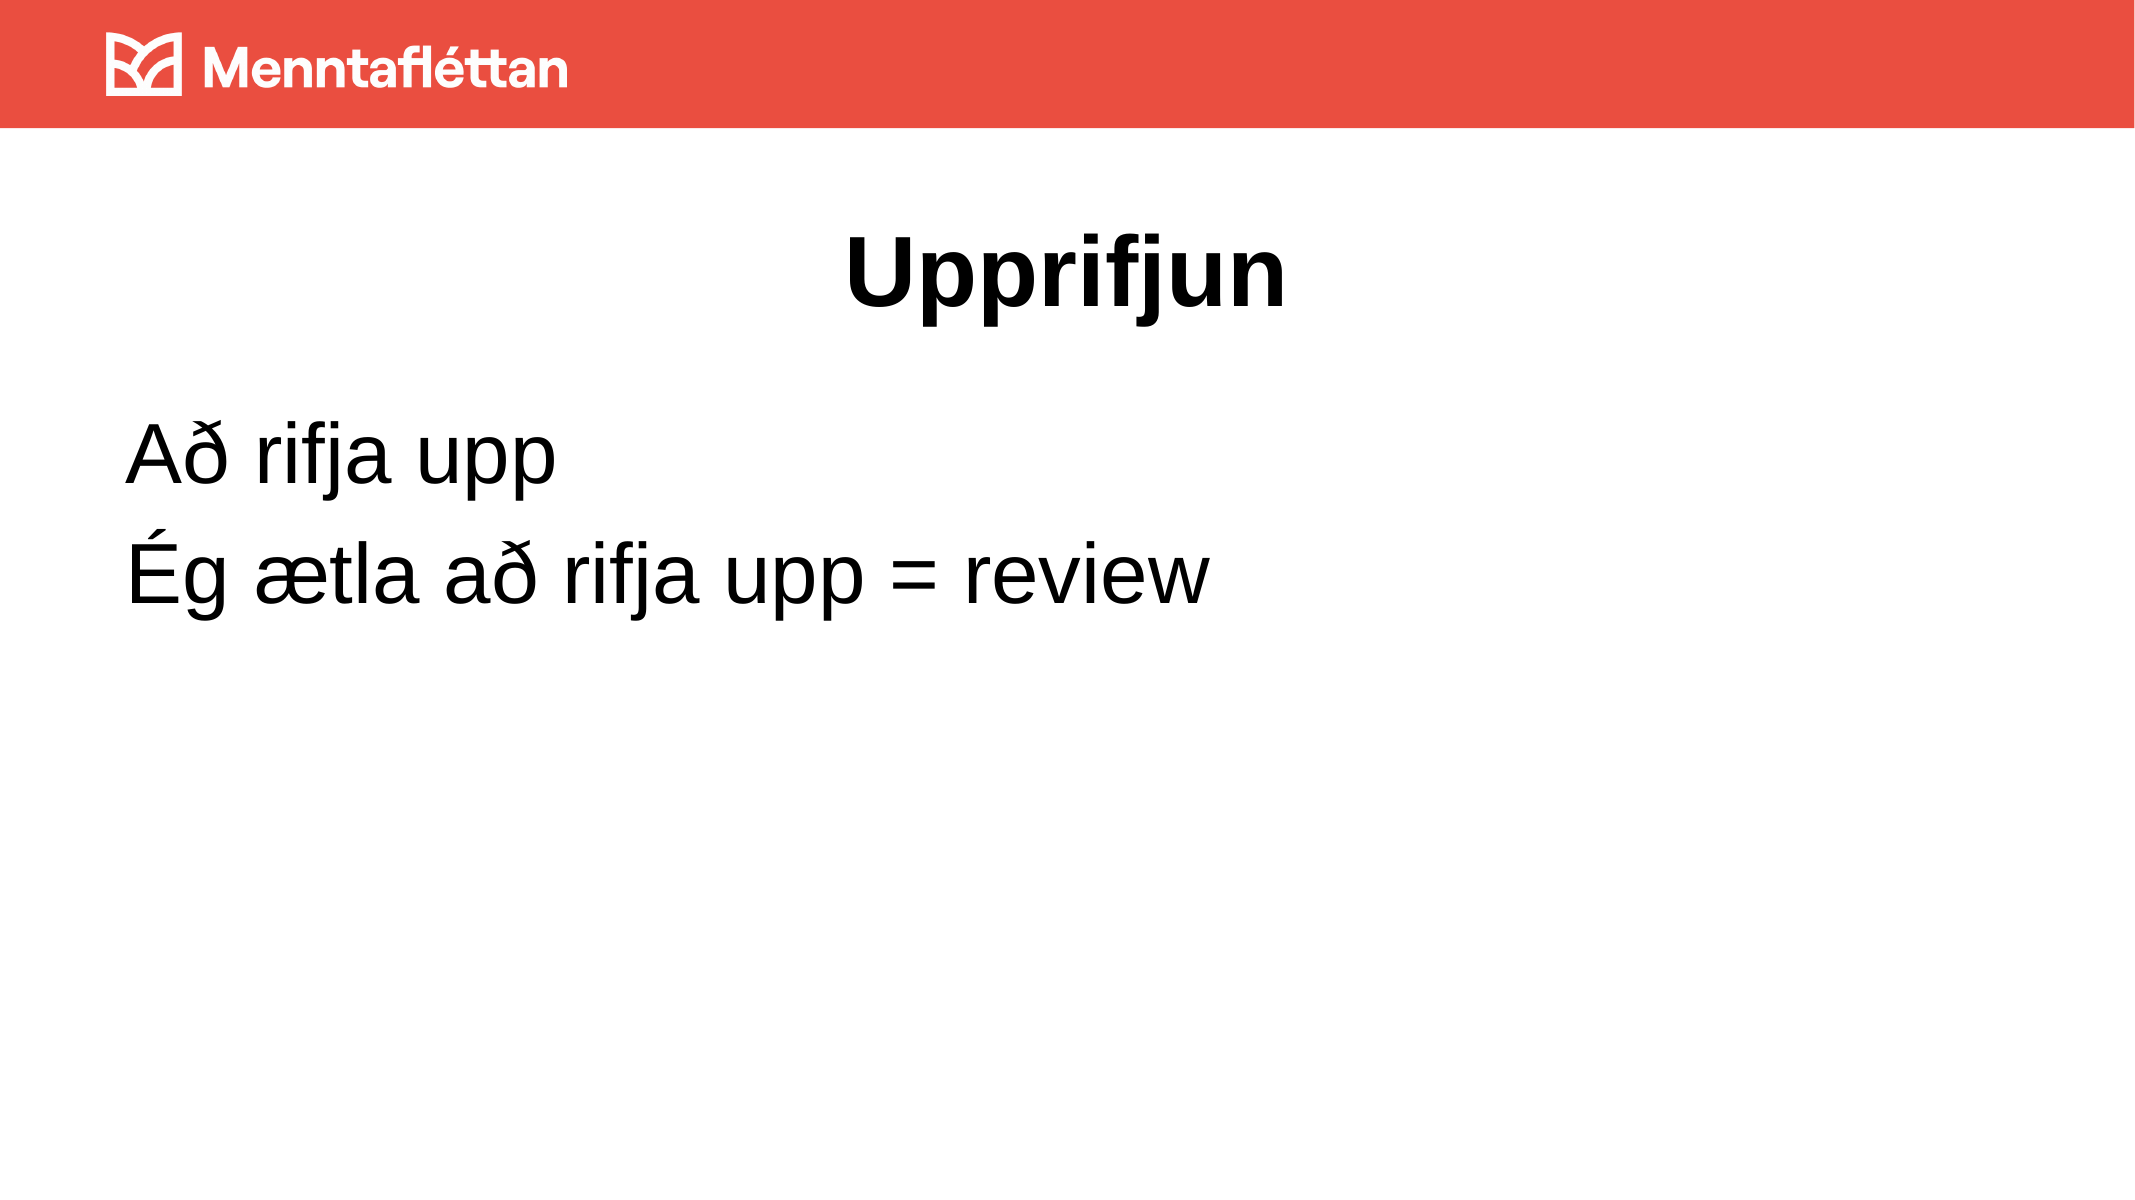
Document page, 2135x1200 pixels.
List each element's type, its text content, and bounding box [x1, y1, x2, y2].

list Að rifja upp Ég ætla að rifja upp = review [106, 389, 2028, 1072]
picture [106, 32, 567, 96]
title Upprifjun [106, 166, 2028, 367]
